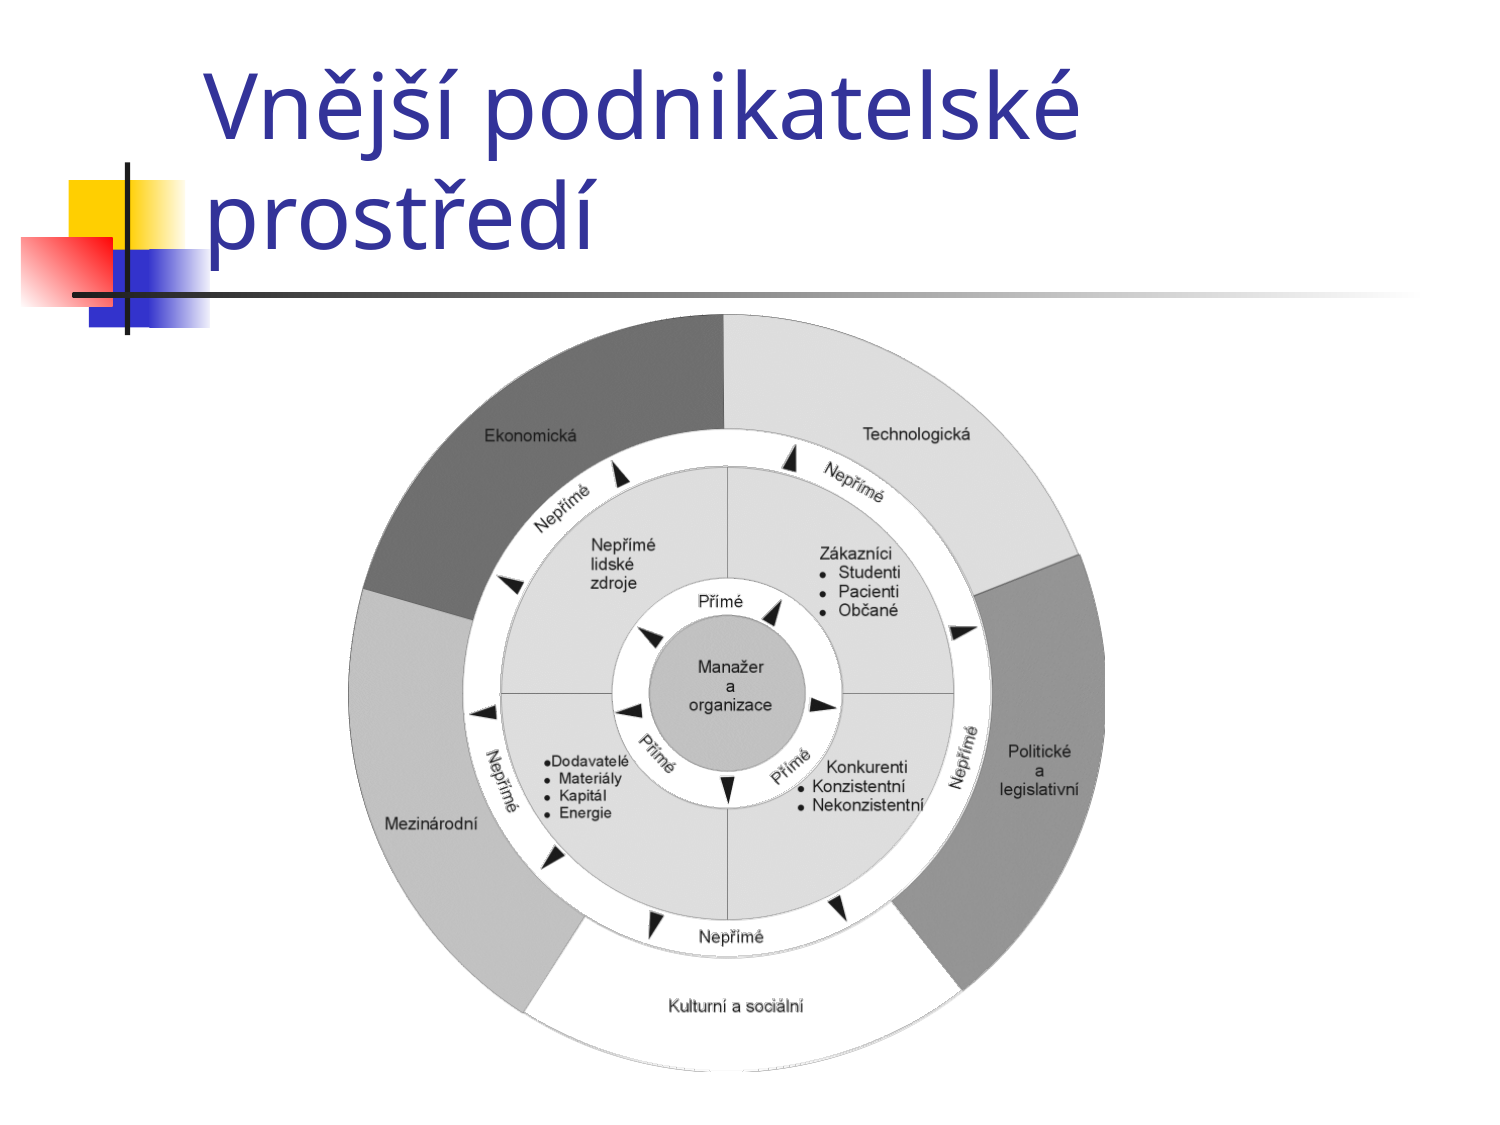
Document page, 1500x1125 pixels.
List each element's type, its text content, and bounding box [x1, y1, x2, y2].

title Vnější podnikatelské prostředí [188, 35, 1468, 275]
picture [348, 314, 1105, 1072]
